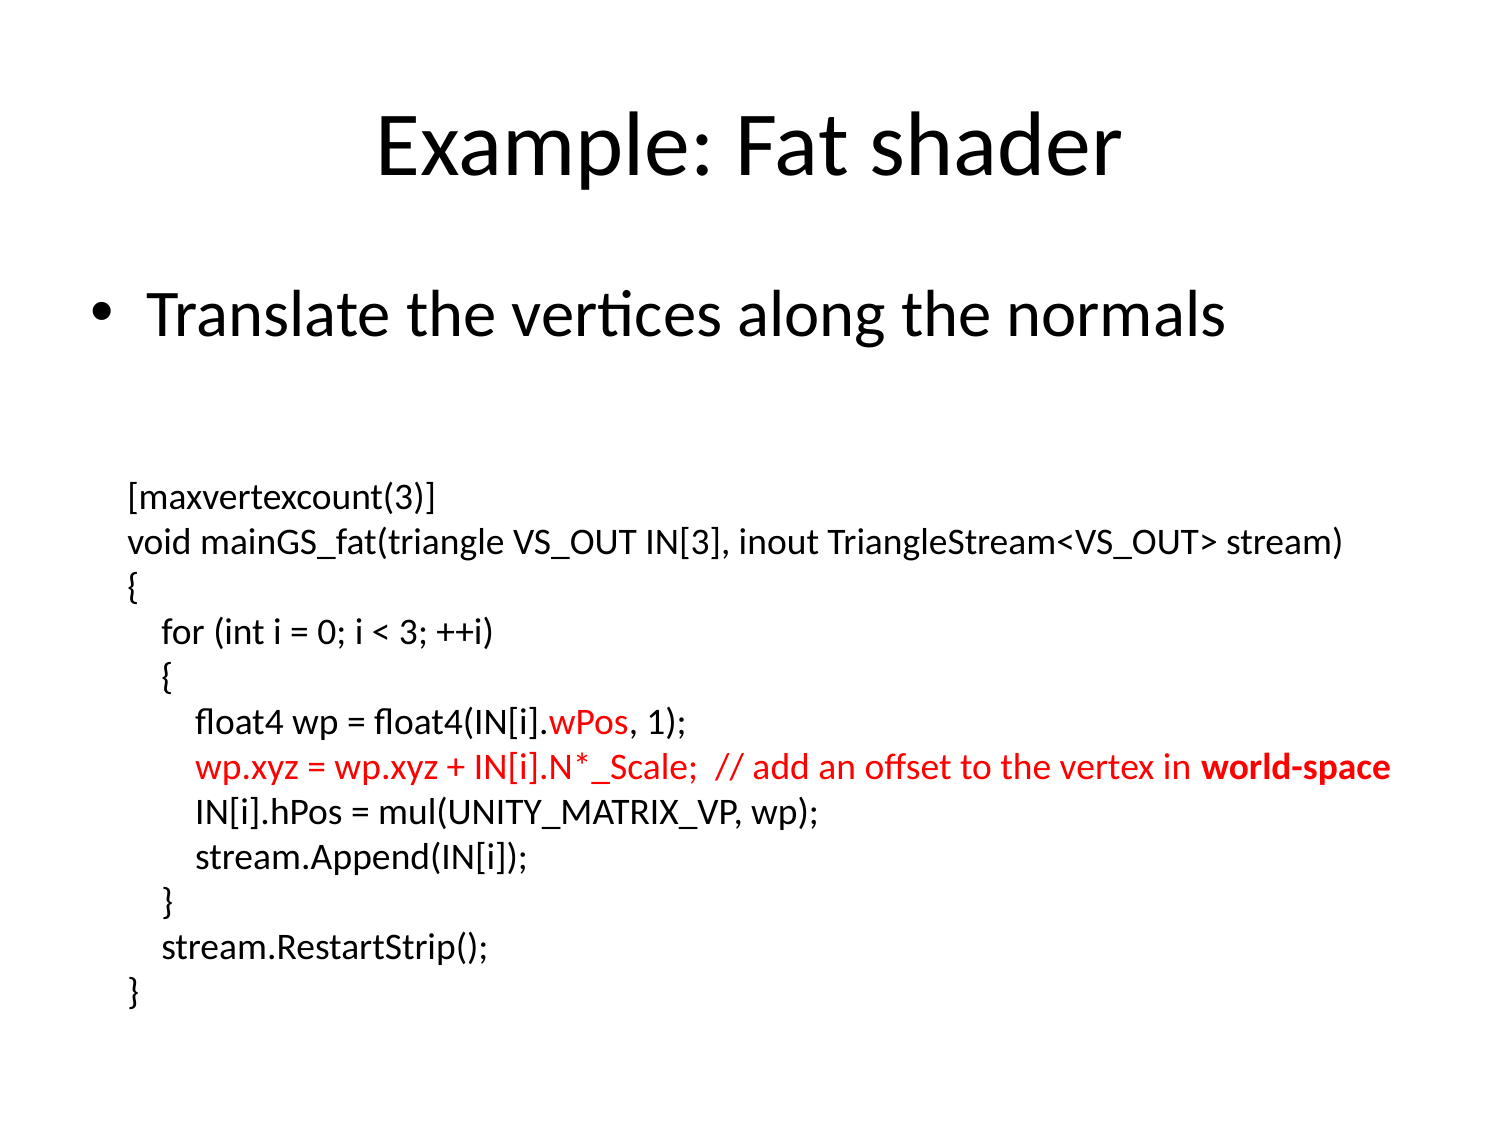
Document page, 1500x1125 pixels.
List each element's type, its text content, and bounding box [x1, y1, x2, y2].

list Translate the vertices along the normals [75, 262, 1425, 1005]
title Example: Fat shader [75, 45, 1425, 233]
text_box [maxvertexcount(3)] void mainGS_fat(triangle VS_OUT IN[3], inout TriangleStream<VS_OUT> stream) { for (int i = 0; i < 3; ++i) { float4 wp = float4(IN[i].wPos, 1); wp.xyz = wp.xyz + IN[i].N*_Scale; // add an offset to the vertex in world-space IN[i].hPos = mul(UNITY_MATRIX_VP, wp); stream.Append(IN[i]); } stream.RestartStrip(); } [112, 464, 1425, 1020]
